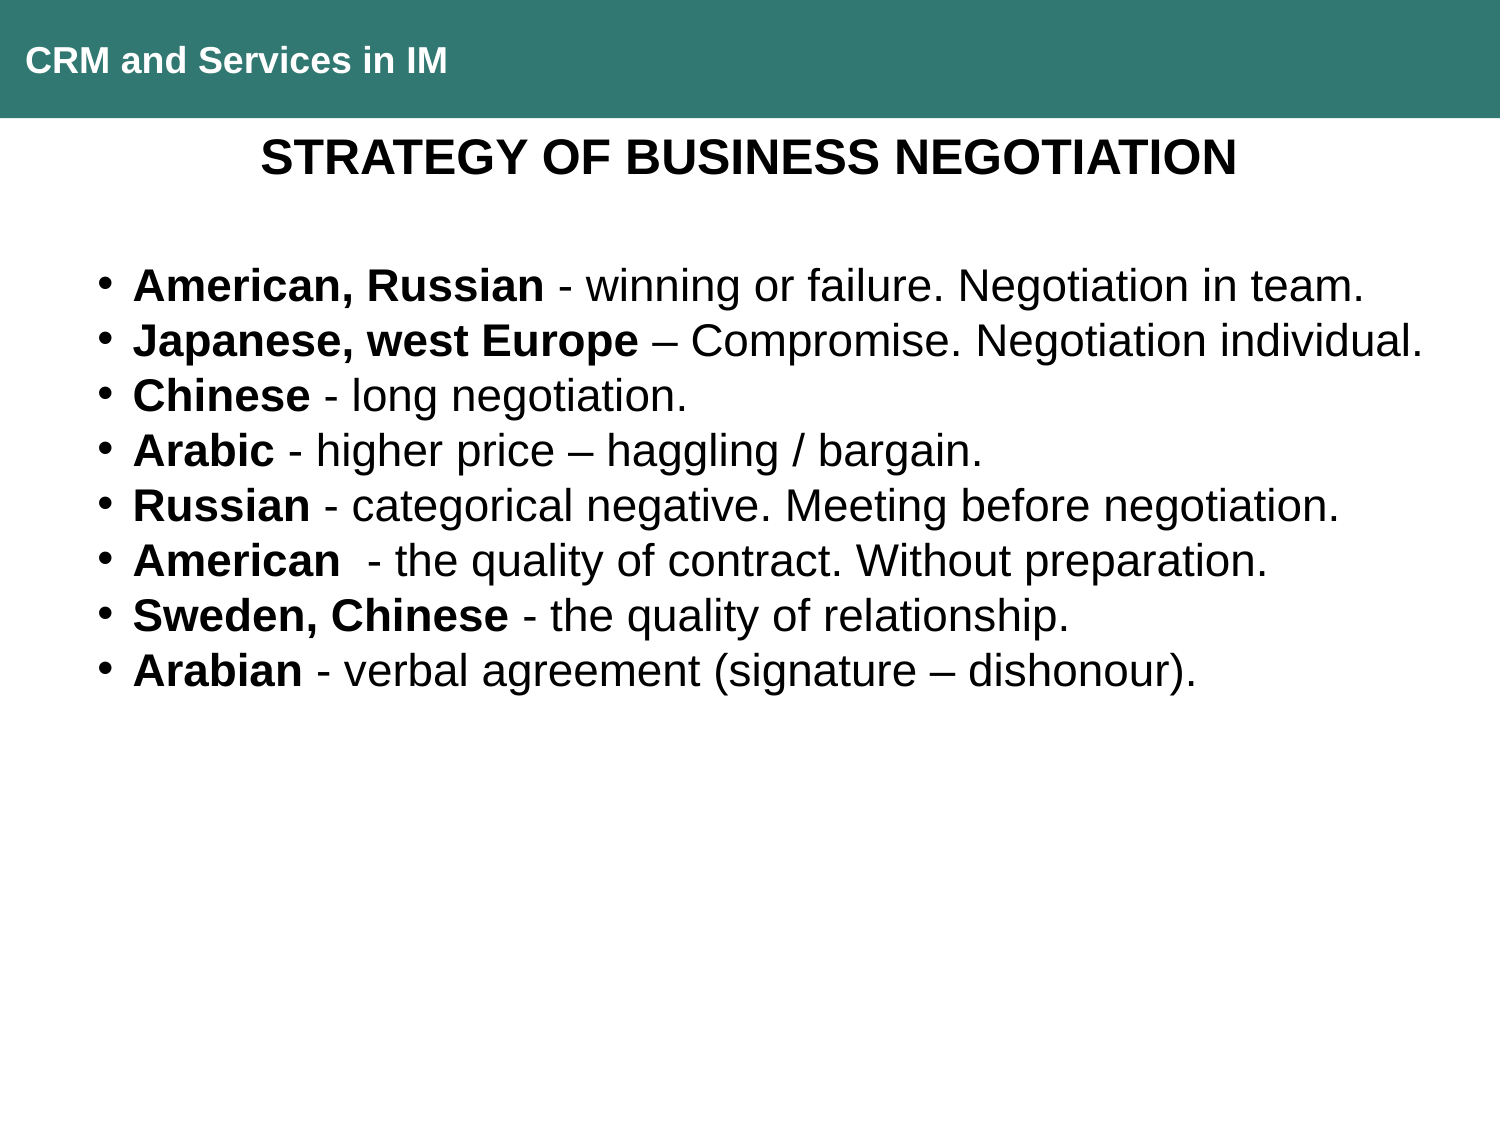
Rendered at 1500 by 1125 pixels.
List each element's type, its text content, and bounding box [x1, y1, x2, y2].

text_box CRM and Services in IM [0, 0, 1500, 120]
text_box STRATEGY OF BUSINESS NEGOTIATION [55, 117, 1444, 193]
text_box American, Russian - winning or failure. Negotiation in team. Japanese, west Europe – Compromise. Negotiation individual. Chinese - long negotiation. Arabic - higher price – haggling / bargain. Russian - categorical negative. Meeting before negotiation. American - the quality of contract. Without preparation. Sweden, Chinese - the quality of relationship. Arabian - verbal agreement (signature – dishonour). [82, 247, 1474, 703]
